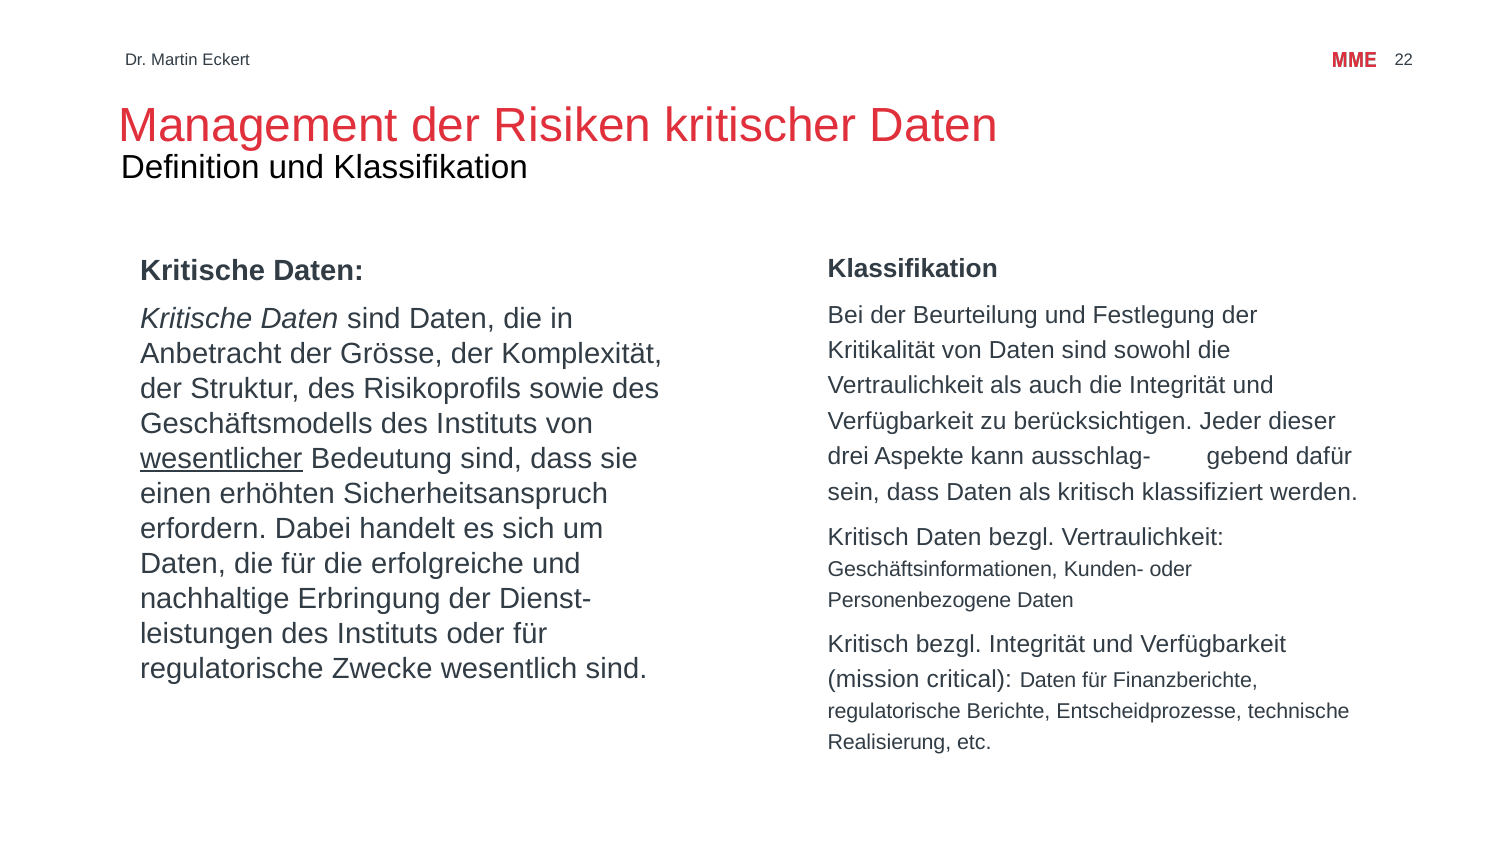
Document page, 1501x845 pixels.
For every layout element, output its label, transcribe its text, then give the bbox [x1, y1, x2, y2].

list Definition und Klassifikation [105, 143, 1357, 215]
title Management der Risiken kritischer Daten [103, 44, 1398, 208]
list Klassifikation Bei der Beurteilung und Festlegung der Kritikalität von Daten sind sowohl die Vertraulichkeit als auch die Integrität und Verfügbarkeit zu berücksichtigen. Jeder dieser drei Aspekte kann ausschlag- gebend dafür sein, dass Daten als kritisch klassifiziert werden. Kritisch Daten bezgl. Vertraulichkeit: Geschäftsinformationen, Kunden- oder Personenbezogene Daten Kritisch bezgl. Integrität und Verfügbarkeit (mission critical): Daten für Finanzberichte, regulatorische Berichte, Entscheidprozesse, technische Realisierung, etc. [812, 243, 1376, 775]
text_box 22 [1394, 51, 1463, 68]
text_box Dr. Martin Eckert [125, 51, 750, 68]
list Kritische Daten: Kritische Daten sind Daten, die in Anbetracht der Grösse, der Komplexität, der Struktur, des Risikoprofils sowie des Geschäftsmodells des Instituts von wesentlicher Bedeutung sind, dass sie einen erhöhten Sicherheitsanspruch erfordern. Dabei handelt es sich um Daten, die für die erfolgreiche und nachhaltige Erbringung der Dienst-leistungen des Instituts oder für regulatorische Zwecke wesentlich sind. [125, 243, 688, 775]
